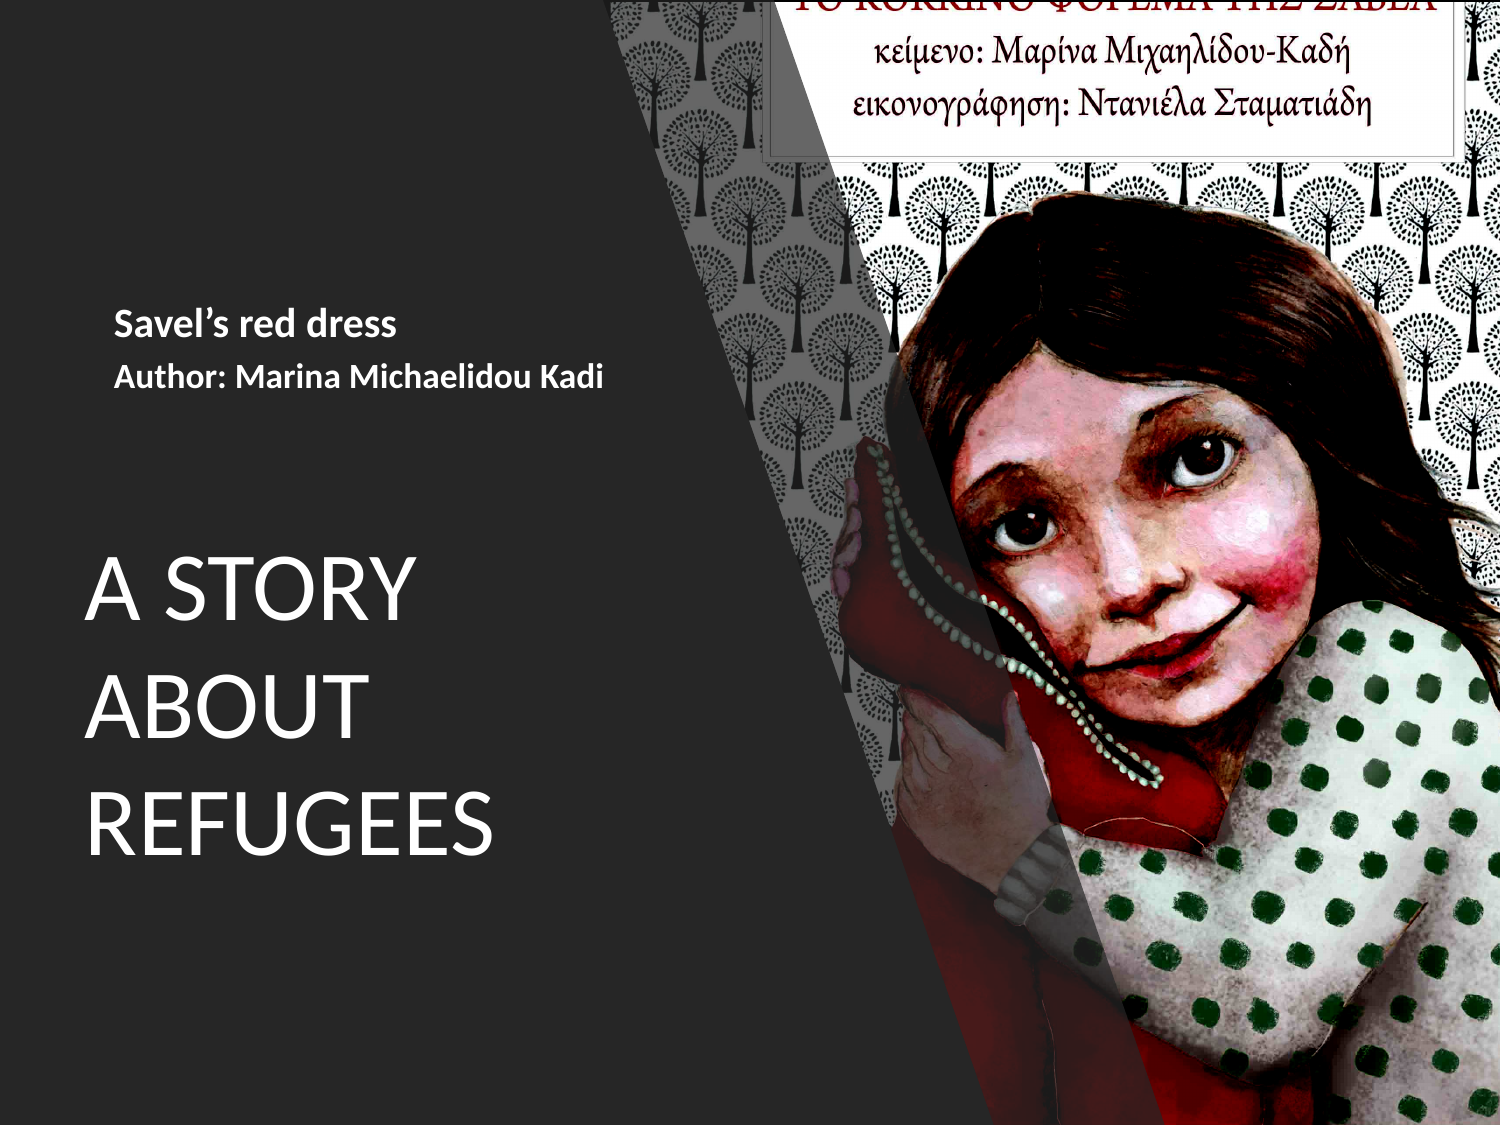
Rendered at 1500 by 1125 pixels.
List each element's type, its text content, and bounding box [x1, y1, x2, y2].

picture [610, 1, 1500, 1125]
title A STORY ABOUT REFUGEES [69, 515, 605, 1060]
text_box [0, 0, 607, 1125]
subtitle Savel’s red dress Author: Marina Michaelidou Kadi [98, 213, 605, 403]
